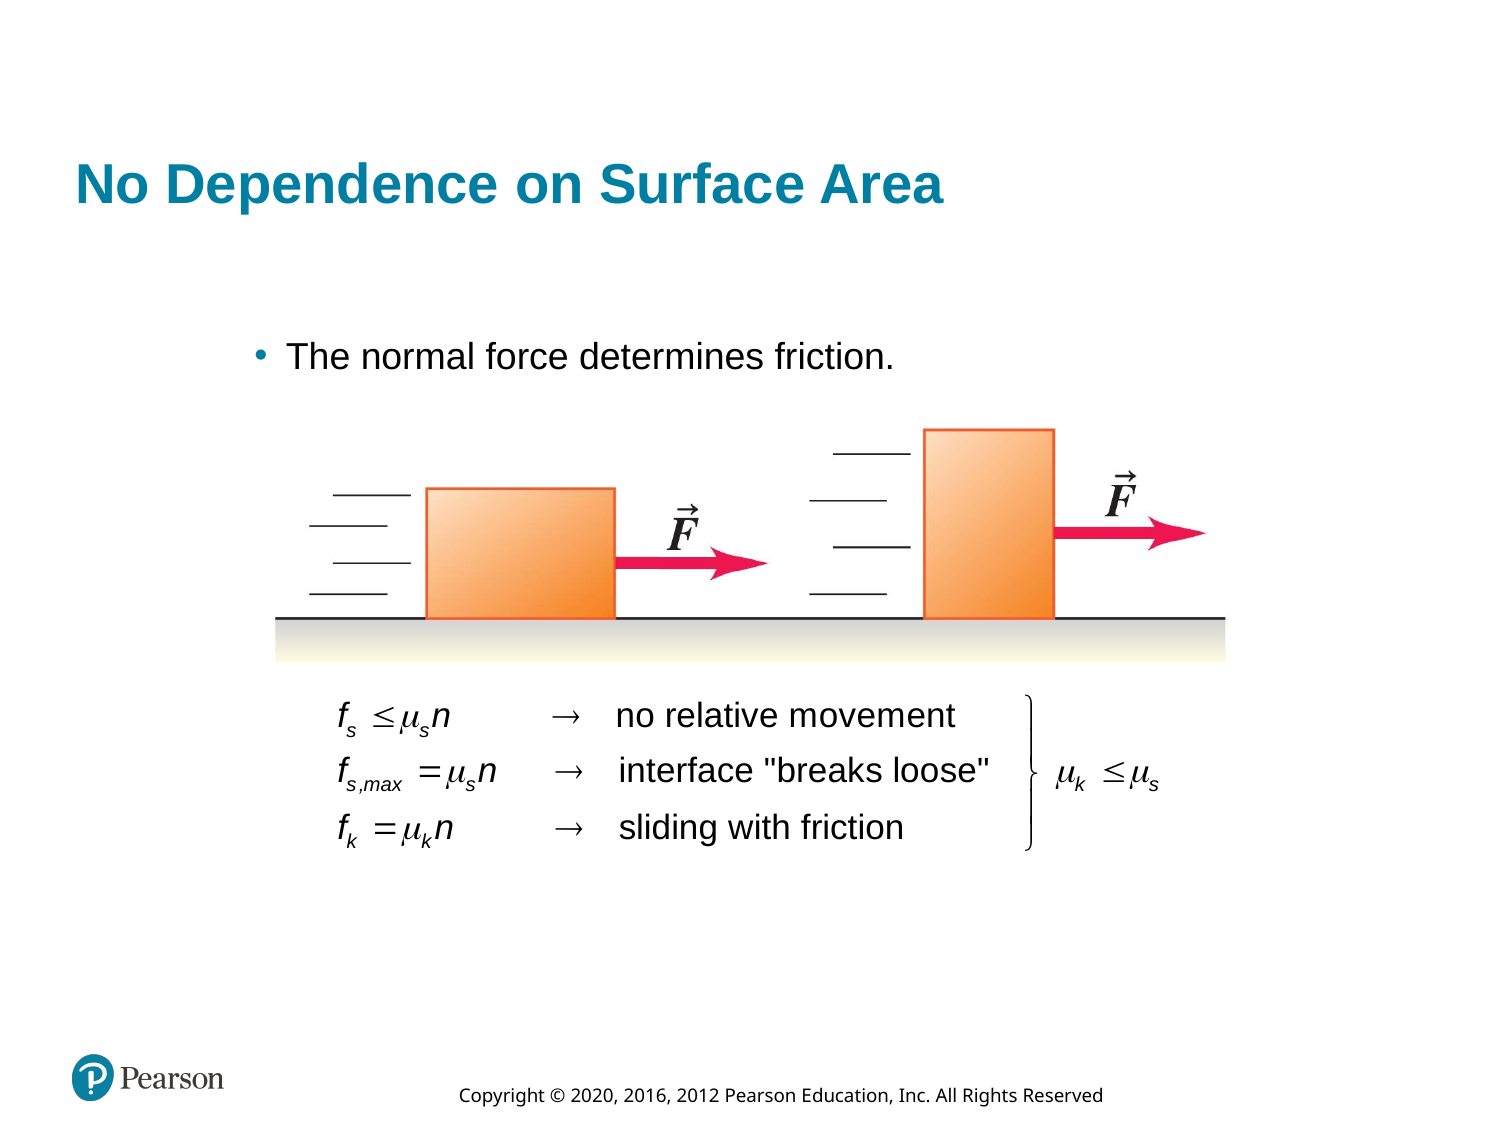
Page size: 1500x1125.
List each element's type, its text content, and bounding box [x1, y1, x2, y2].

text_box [332, 688, 1167, 859]
picture [268, 421, 1232, 664]
picture [72, 1087, 83, 1101]
picture [72, 1054, 88, 1070]
title No Dependence on Surface Area [75, 35, 1425, 216]
picture [98, 1054, 224, 1101]
picture [80, 1063, 106, 1088]
list The normal force determines friction. [243, 332, 1257, 382]
